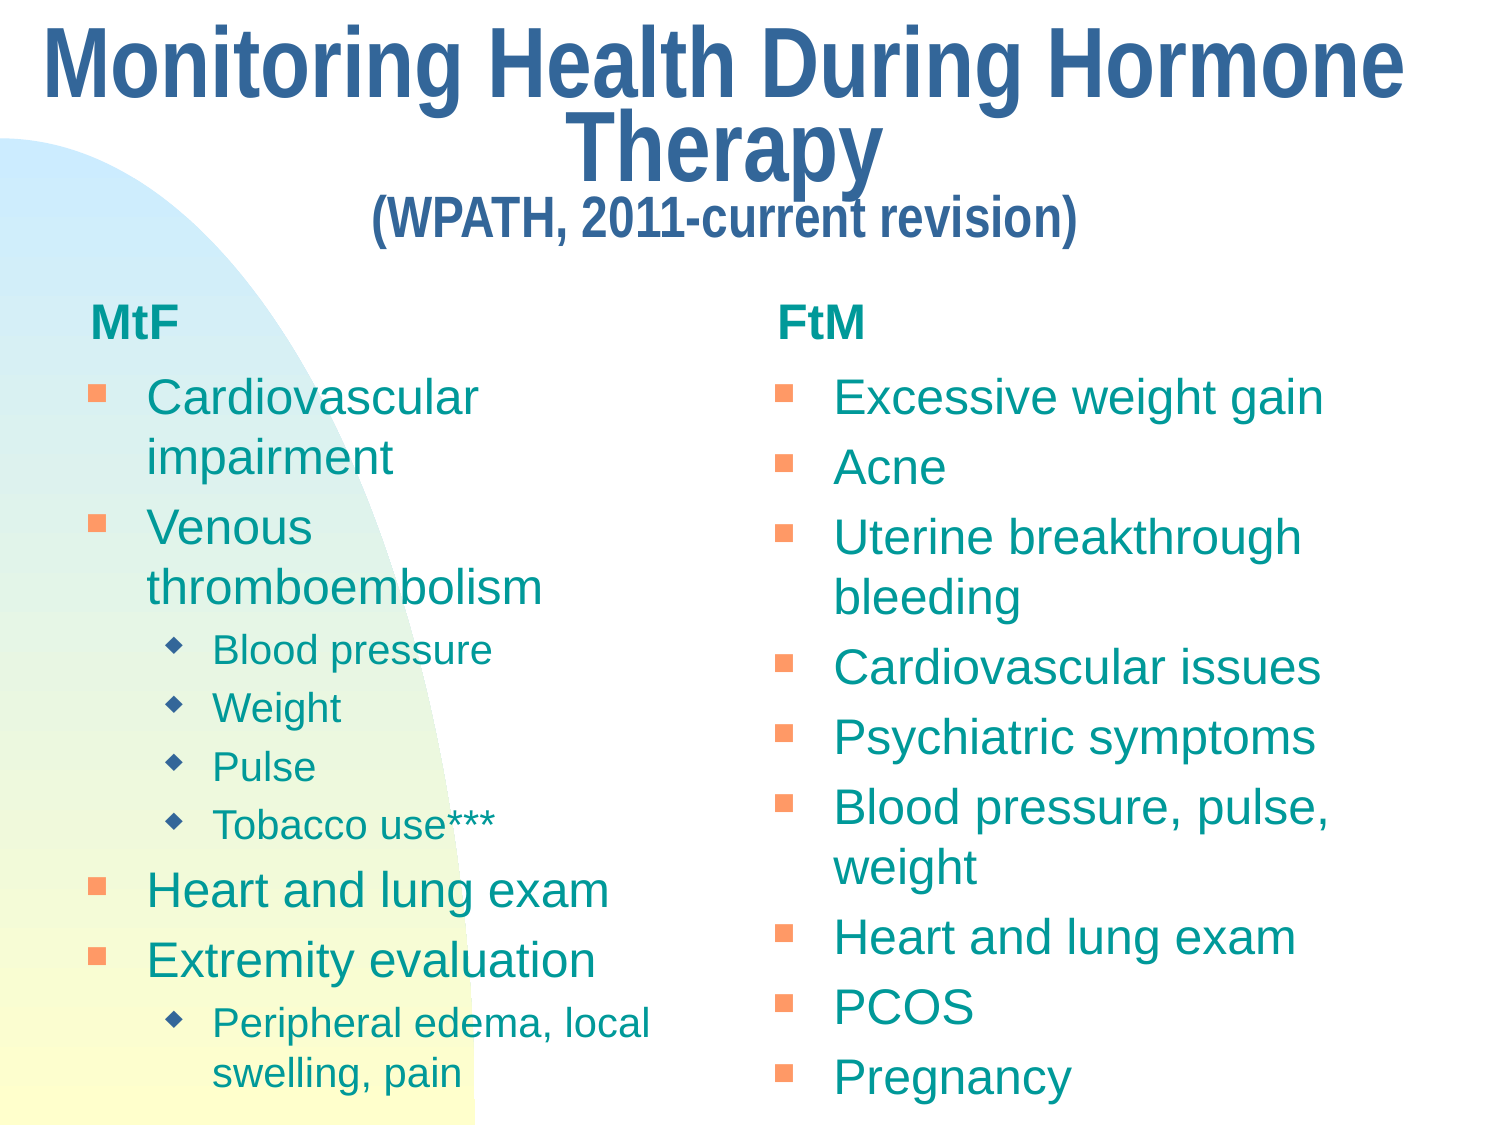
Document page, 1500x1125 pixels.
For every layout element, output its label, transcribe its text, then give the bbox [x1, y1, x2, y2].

title Monitoring Health During Hormone Therapy (WPATH, 2011-current revision) [24, 44, 1426, 233]
list FtM [761, 251, 1426, 356]
list Cardiovascular impairment Venous thromboembolism Blood pressure Weight Pulse Tobacco use*** Heart and lung exam Extremity evaluation Peripheral edema, local swelling, pain [74, 356, 738, 1006]
list Excessive weight gain Acne Uterine breakthrough bleeding Cardiovascular issues Psychiatric symptoms Blood pressure, pulse, weight Heart and lung exam PCOS Pregnancy [761, 356, 1426, 1006]
list MtF [74, 251, 738, 356]
